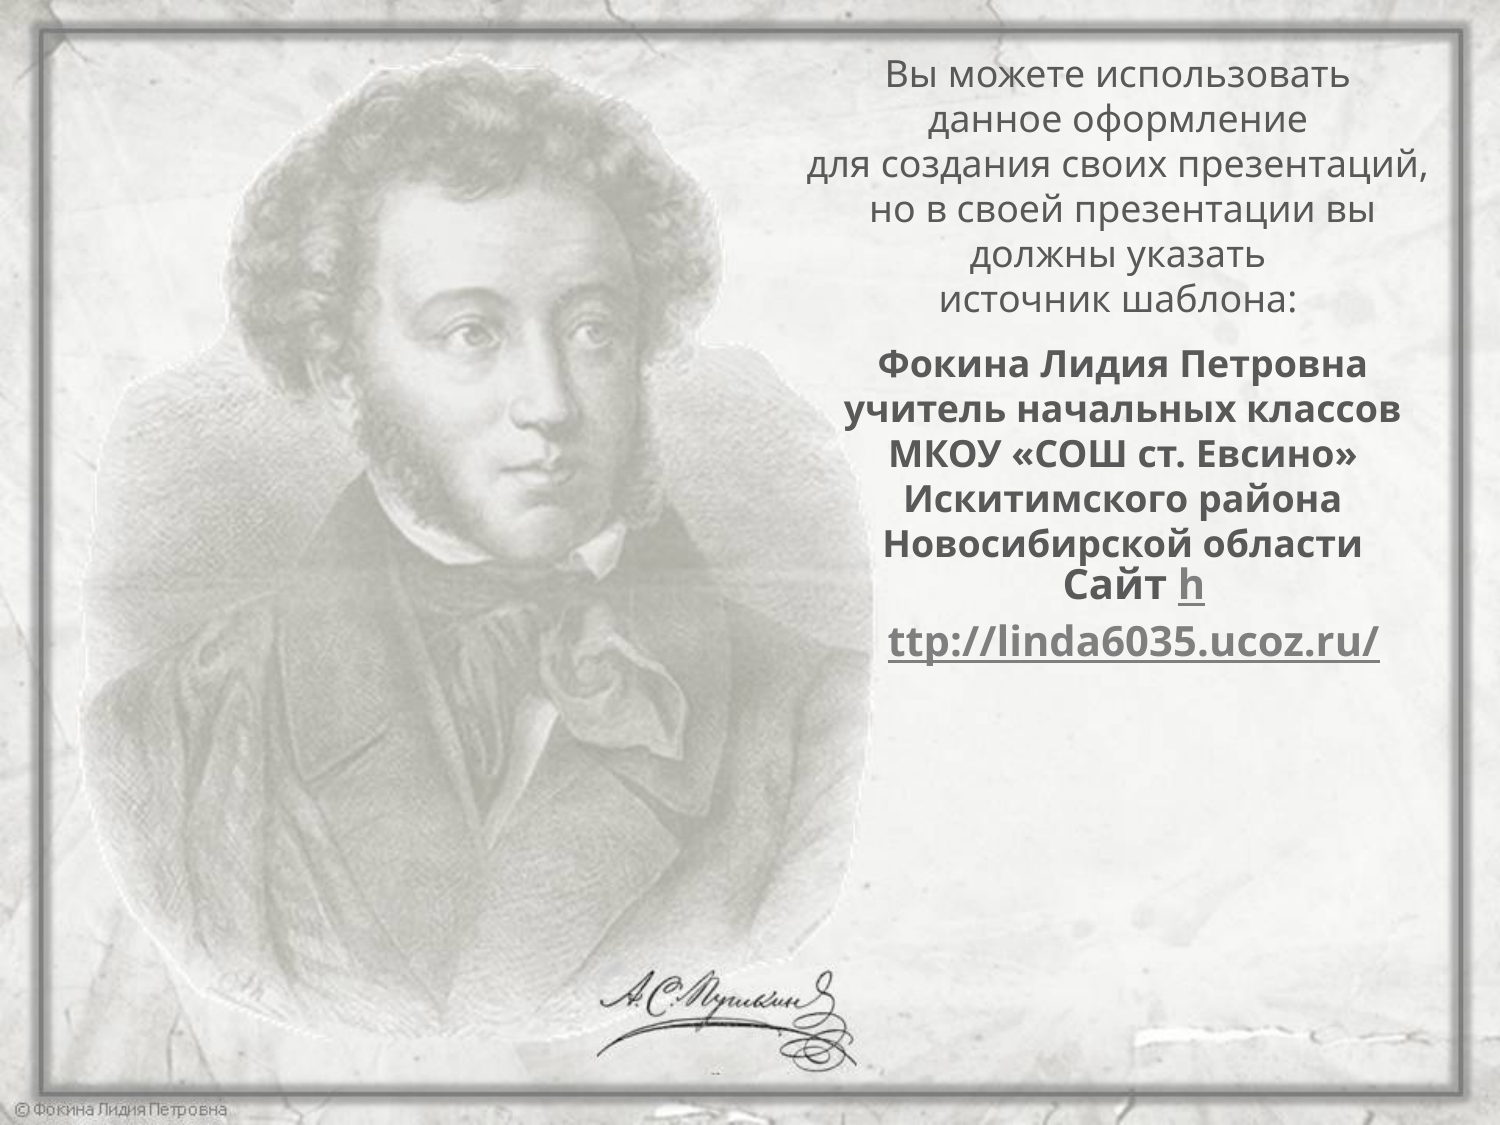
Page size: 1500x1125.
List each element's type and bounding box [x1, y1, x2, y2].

text_box [786, 42, 1459, 617]
picture [0, 0, 1500, 1125]
